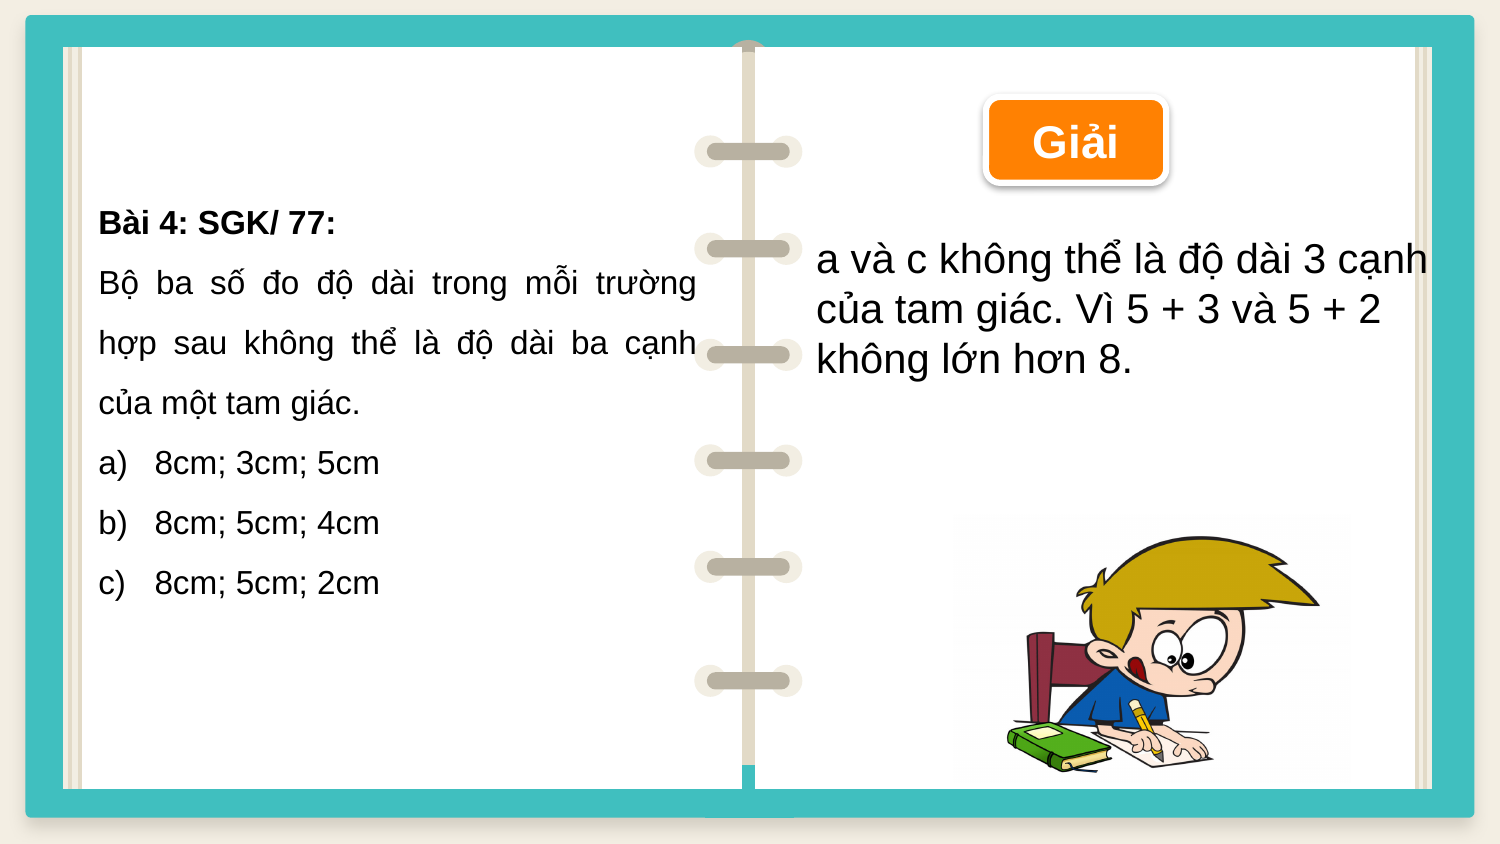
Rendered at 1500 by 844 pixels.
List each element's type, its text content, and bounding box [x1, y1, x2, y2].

picture [953, 513, 1351, 783]
text_box Giải [982, 93, 1170, 186]
text_box Bài 4: SGK/ 77: Bộ ba số đo độ dài trong mỗi trường hợp sau không thể là độ dài ba cạnh của một tam giác. 8cm; 3cm; 5cm 8cm; 5cm; 4cm 8cm; 5cm; 2cm [83, 174, 713, 609]
text_box a và c không thể là độ dài 3 cạnh của tam giác. Vì 5 + 3 và 5 + 2 không lớn hơn 8. [801, 224, 1451, 390]
